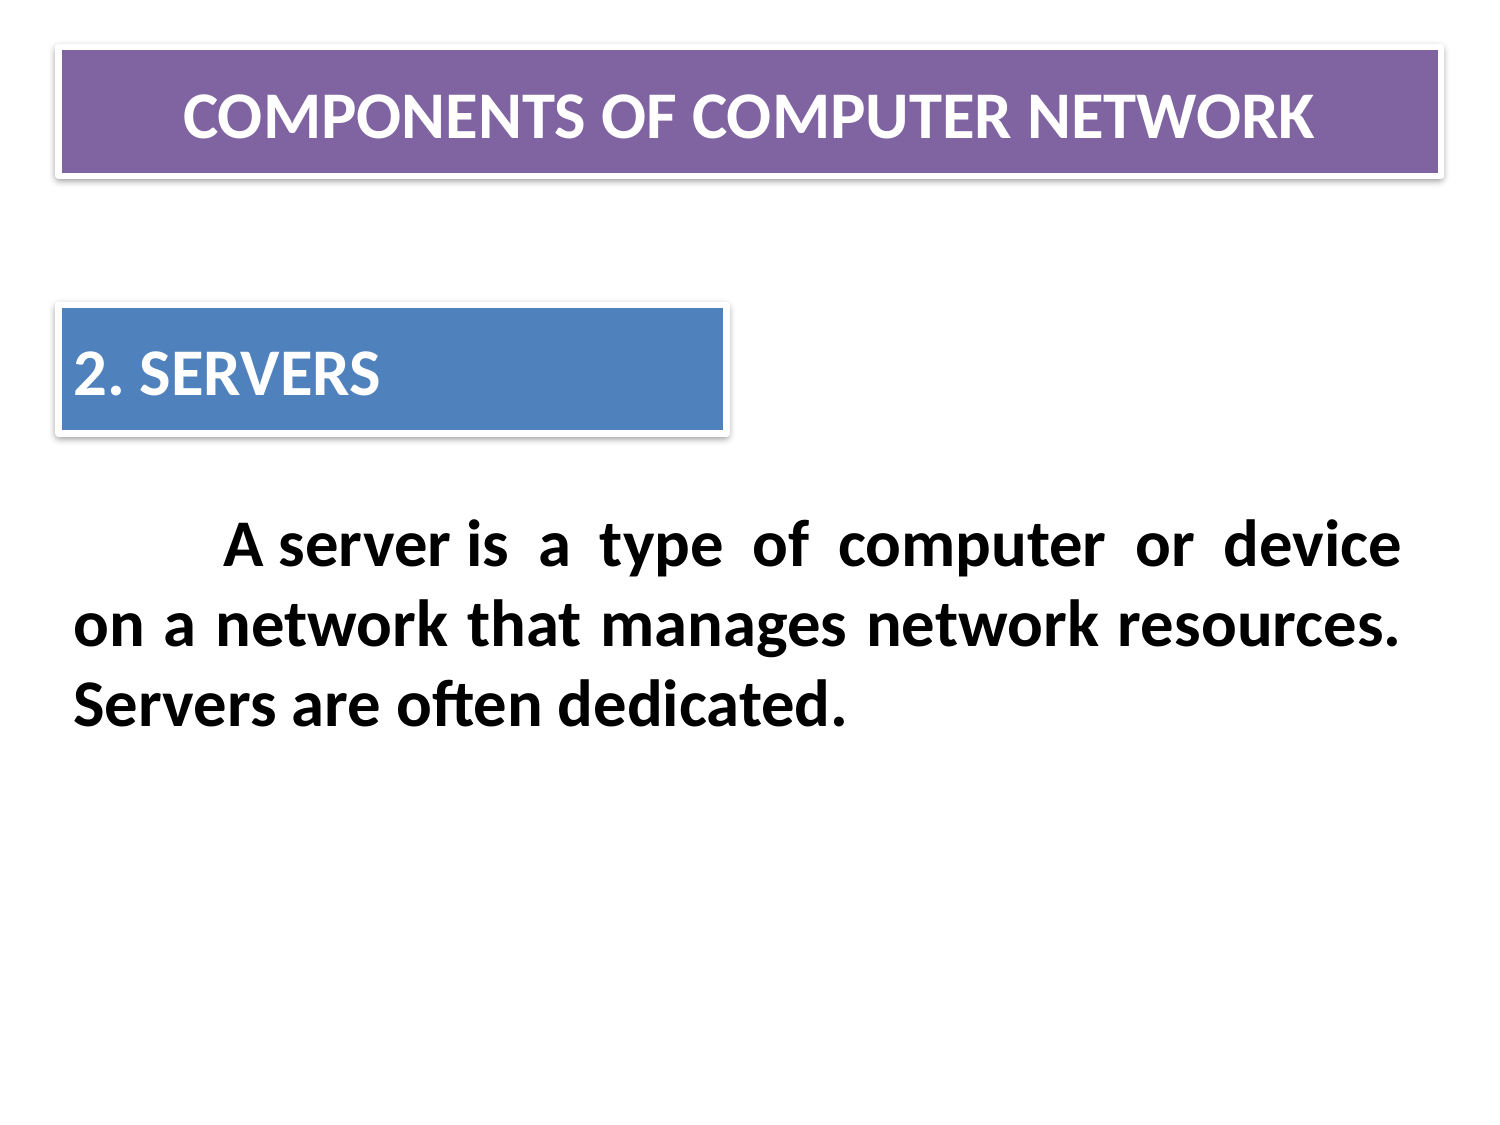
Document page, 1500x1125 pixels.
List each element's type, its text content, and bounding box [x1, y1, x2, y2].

text_box COMPONENTS OF COMPUTER NETWORK [55, 44, 1444, 179]
text_box 2. SERVERS [55, 302, 730, 437]
text_box A server is a type of computer or device on a network that manages network resources. Servers are often dedicated. [58, 492, 1418, 747]
